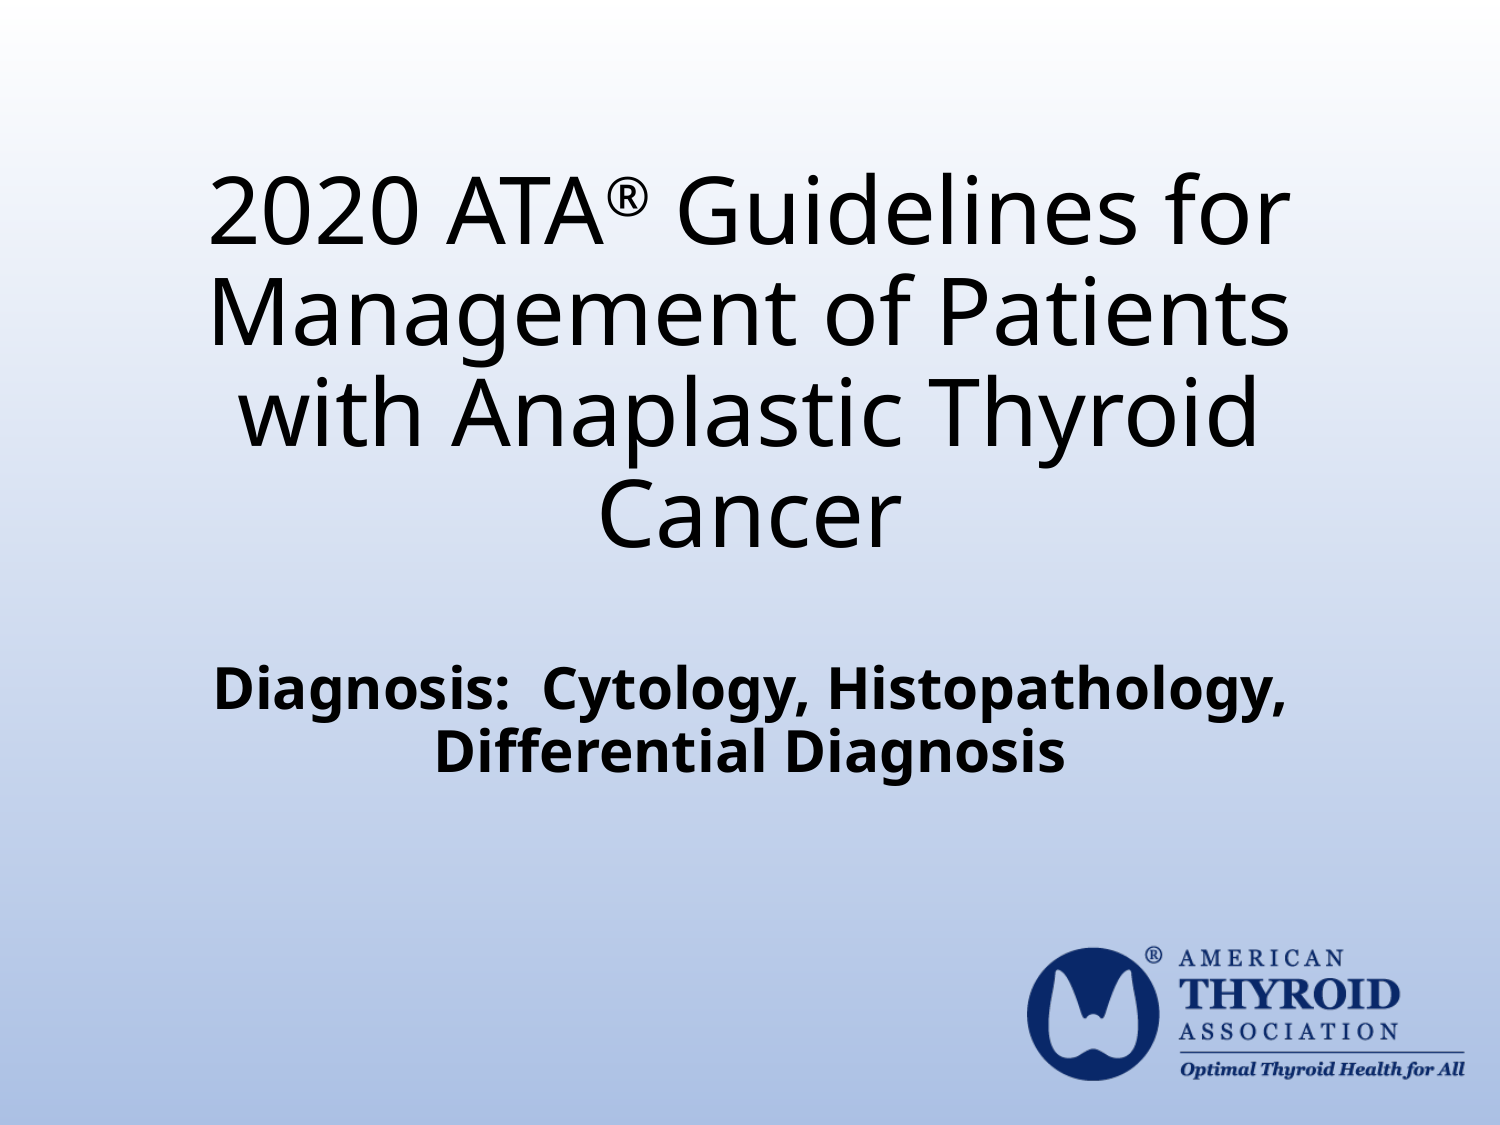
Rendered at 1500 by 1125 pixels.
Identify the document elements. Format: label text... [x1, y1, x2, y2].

subtitle Diagnosis: Cytology, Histopathology, Differential Diagnosis [187, 590, 1313, 863]
title 2020 ATA® Guidelines for Management of Patients with Anaplastic Thyroid Cancer [187, 155, 1313, 576]
picture [1026, 938, 1469, 1083]
